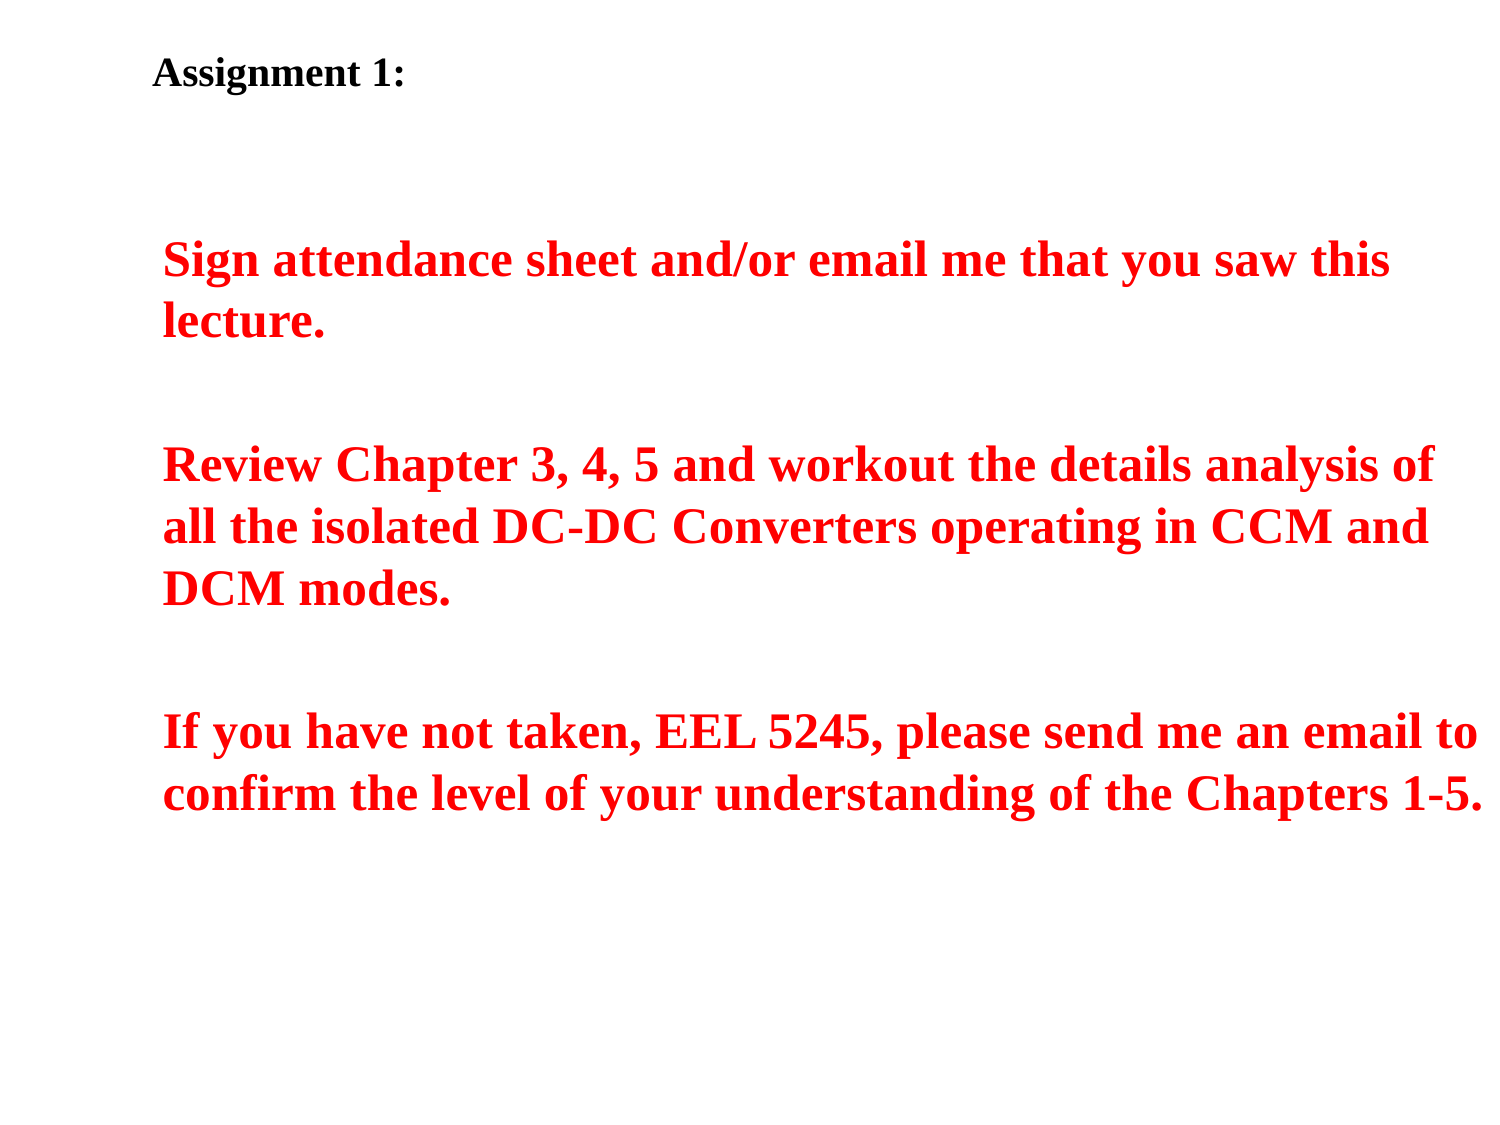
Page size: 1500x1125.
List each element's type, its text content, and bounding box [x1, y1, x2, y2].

list Sign attendance sheet and/or email me that you saw this lecture. Review Chapter 3, 4, 5 and workout the details analysis of all the isolated DC-DC Converters operating in CCM and DCM modes. If you have not taken, EEL 5245, please send me an email to confirm the level of your understanding of the Chapters 1-5. [162, 187, 1500, 863]
text_box Assignment 1: [137, 37, 1500, 153]
